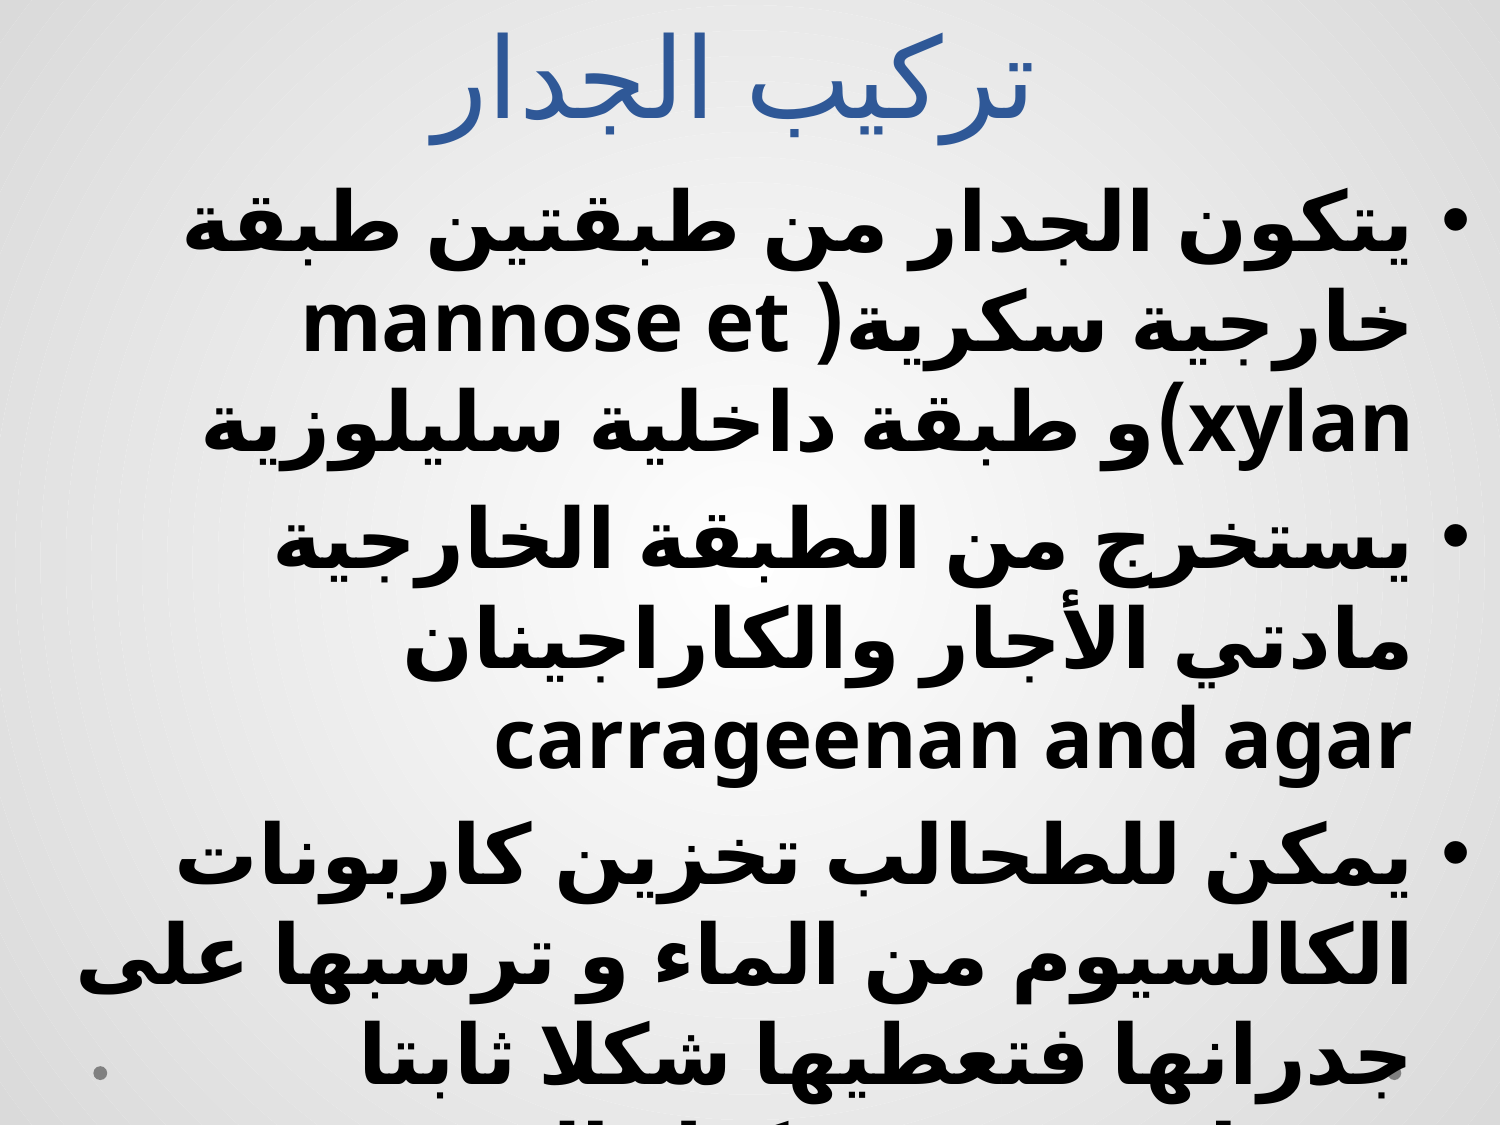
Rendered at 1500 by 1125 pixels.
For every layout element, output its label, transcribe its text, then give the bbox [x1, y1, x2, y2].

title تركيب الجدار [75, 0, 1425, 149]
list يتكون الجدار من طبقتين طبقة خارجية سكرية( mannose et xylan)و طبقة داخلية سليلوزية يستخرج من الطبقة الخارجية مادتي الأجار والكاراجينان carrageenan and agar يمكن للطحالب تخزين كاربونات الكالسيوم من الماء و ترسبها على جدرانها فتعطيها شكلا ثابتا فتساهم في تشكيل الشعب المرجانية [0, 160, 1486, 904]
